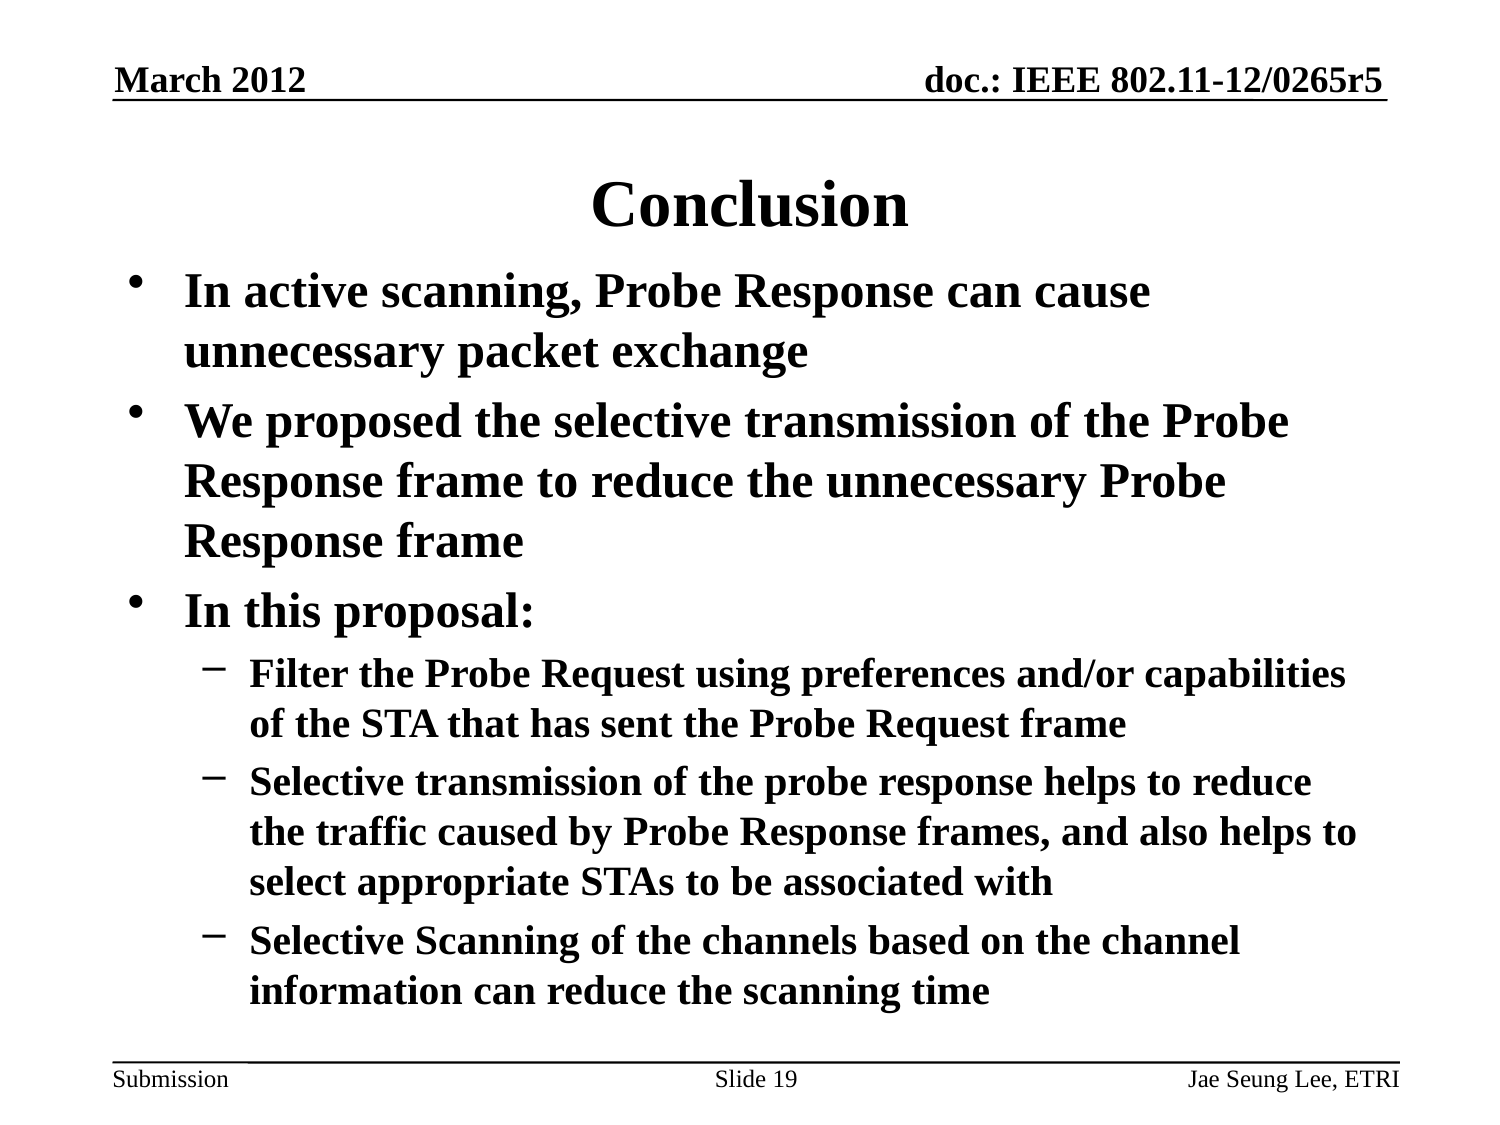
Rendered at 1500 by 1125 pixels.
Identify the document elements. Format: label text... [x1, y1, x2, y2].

text_box Jae Seung Lee, ETRI [1187, 1062, 1401, 1093]
text_box In active scanning, Probe Response can cause unnecessary packet exchange We proposed the selective transmission of the Probe Response frame to reduce the unnecessary Probe Response frame In this proposal: Filter the Probe Request using preferences and/or capabilities of the STA that has sent the Probe Request frame Selective transmission of the probe response helps to reduce the traffic caused by Probe Response frames, and also helps to select appropriate STAs to be associated with Selective Scanning of the channels based on the channel information can reduce the scanning time [112, 249, 1388, 450]
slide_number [114, 54, 309, 101]
title Conclusion [112, 112, 1388, 249]
slide_number Slide 19 [712, 1061, 800, 1093]
